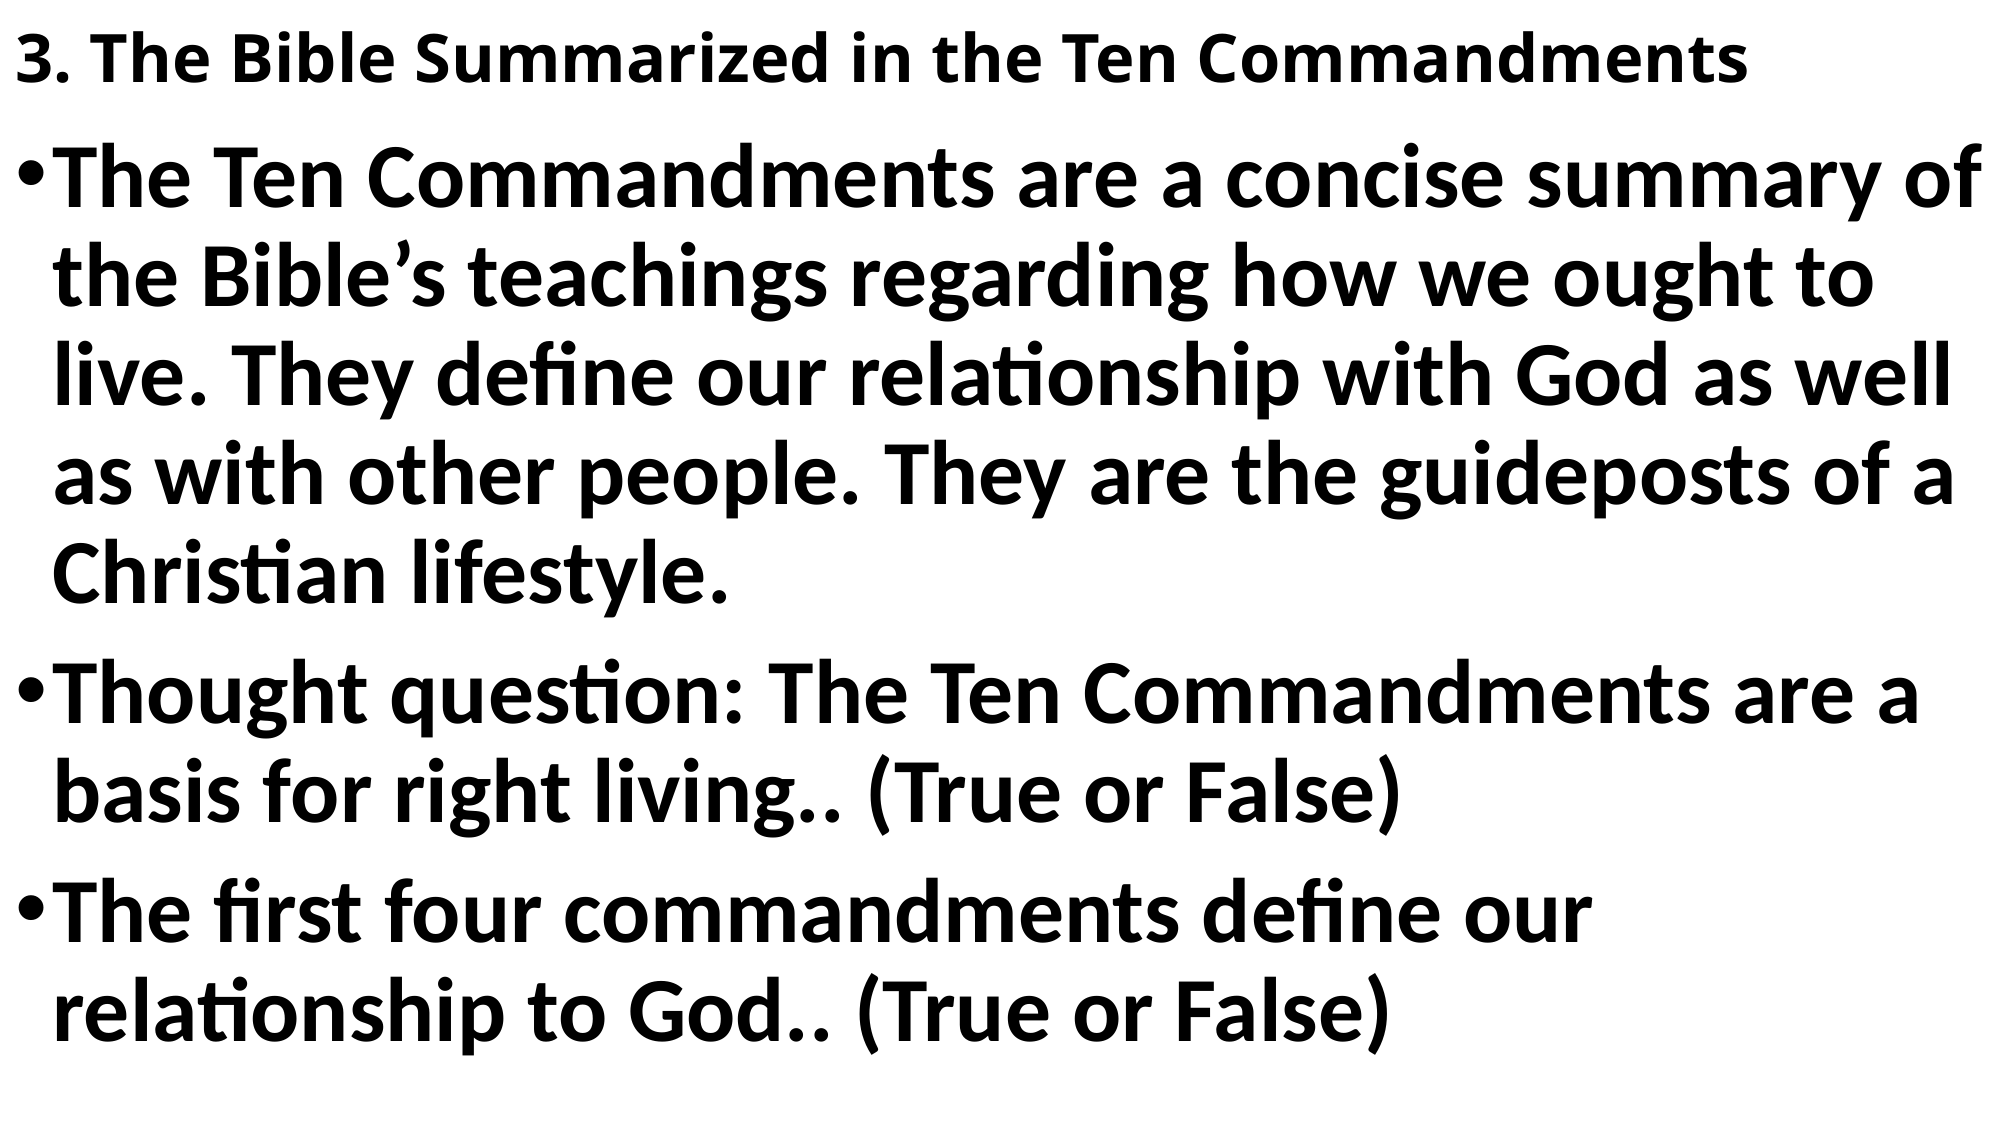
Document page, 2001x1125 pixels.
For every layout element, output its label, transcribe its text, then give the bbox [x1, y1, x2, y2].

list The Ten Commandments are a concise summary of the Bible’s teachings regarding how we ought to live. They define our relationship with God as well as with other people. They are the guideposts of a Christian lifestyle. Thought question: The Ten Commandments are a basis for right living.. (True or False) The first four commandments define our relationship to God.. (True or False) [0, 120, 2000, 1125]
title 3. The Bible Summarized in the Ten Commandments [0, 0, 2000, 120]
